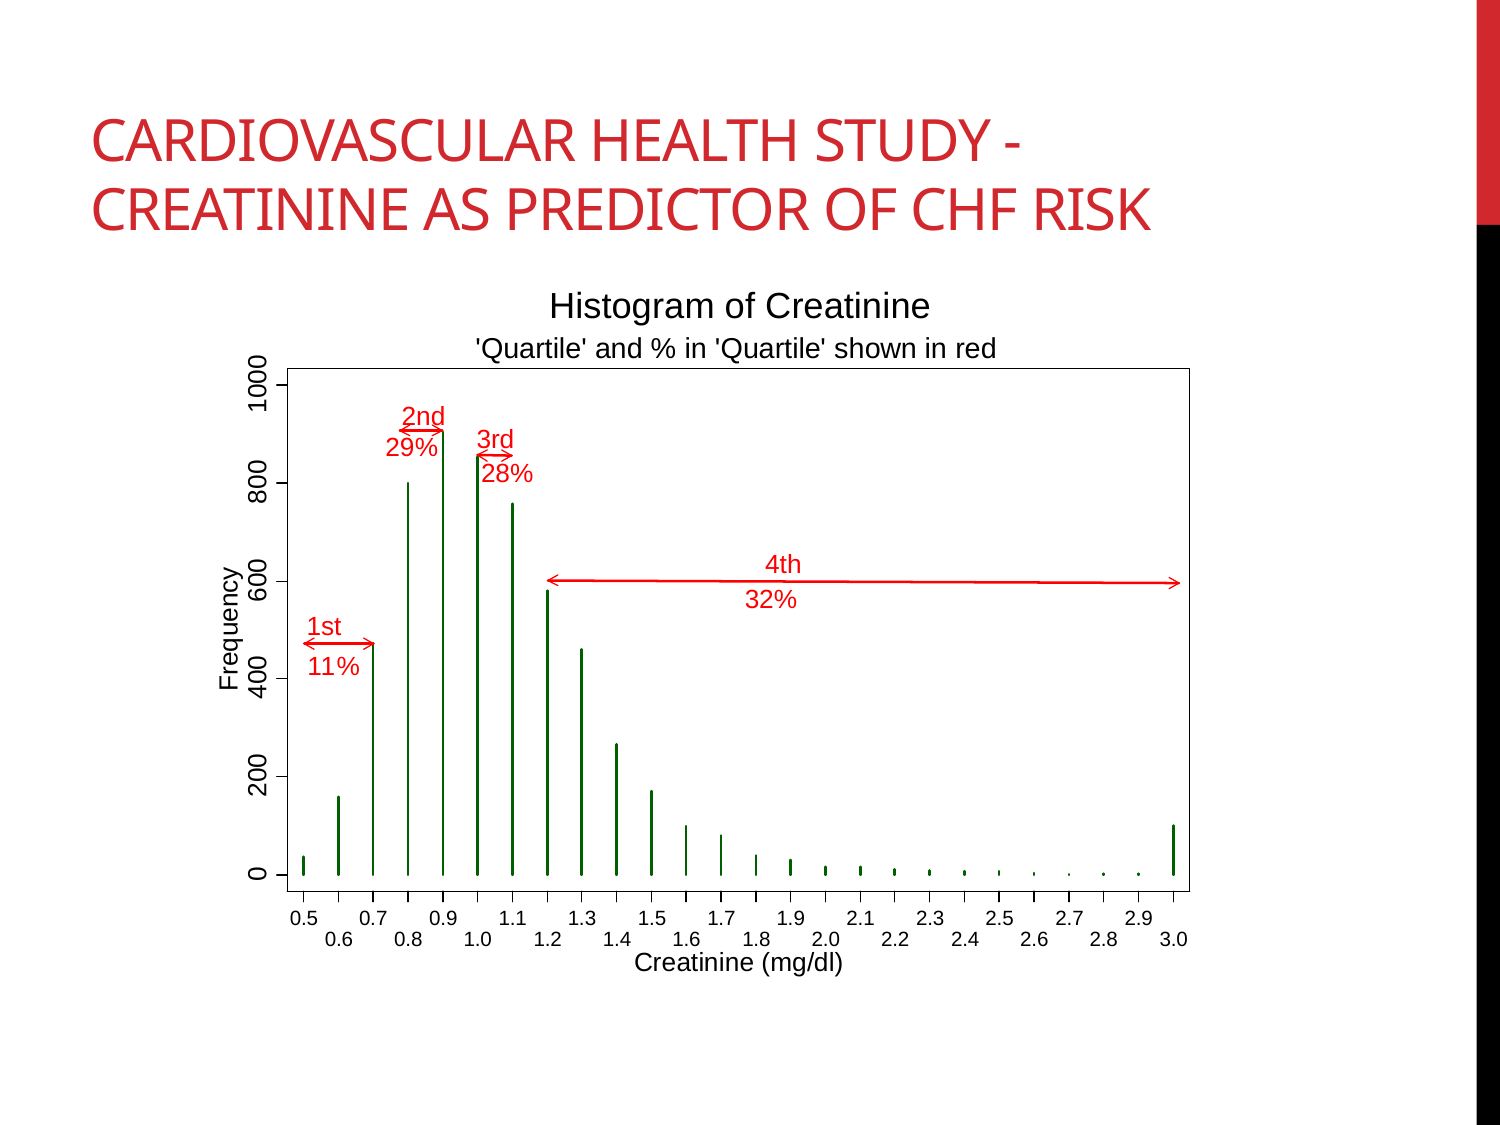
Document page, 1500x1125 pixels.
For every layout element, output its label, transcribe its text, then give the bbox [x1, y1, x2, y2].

title Cardiovascular Health Study - Creatinine as Predictor of CHF risk [75, 25, 1350, 250]
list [175, 249, 1226, 1018]
